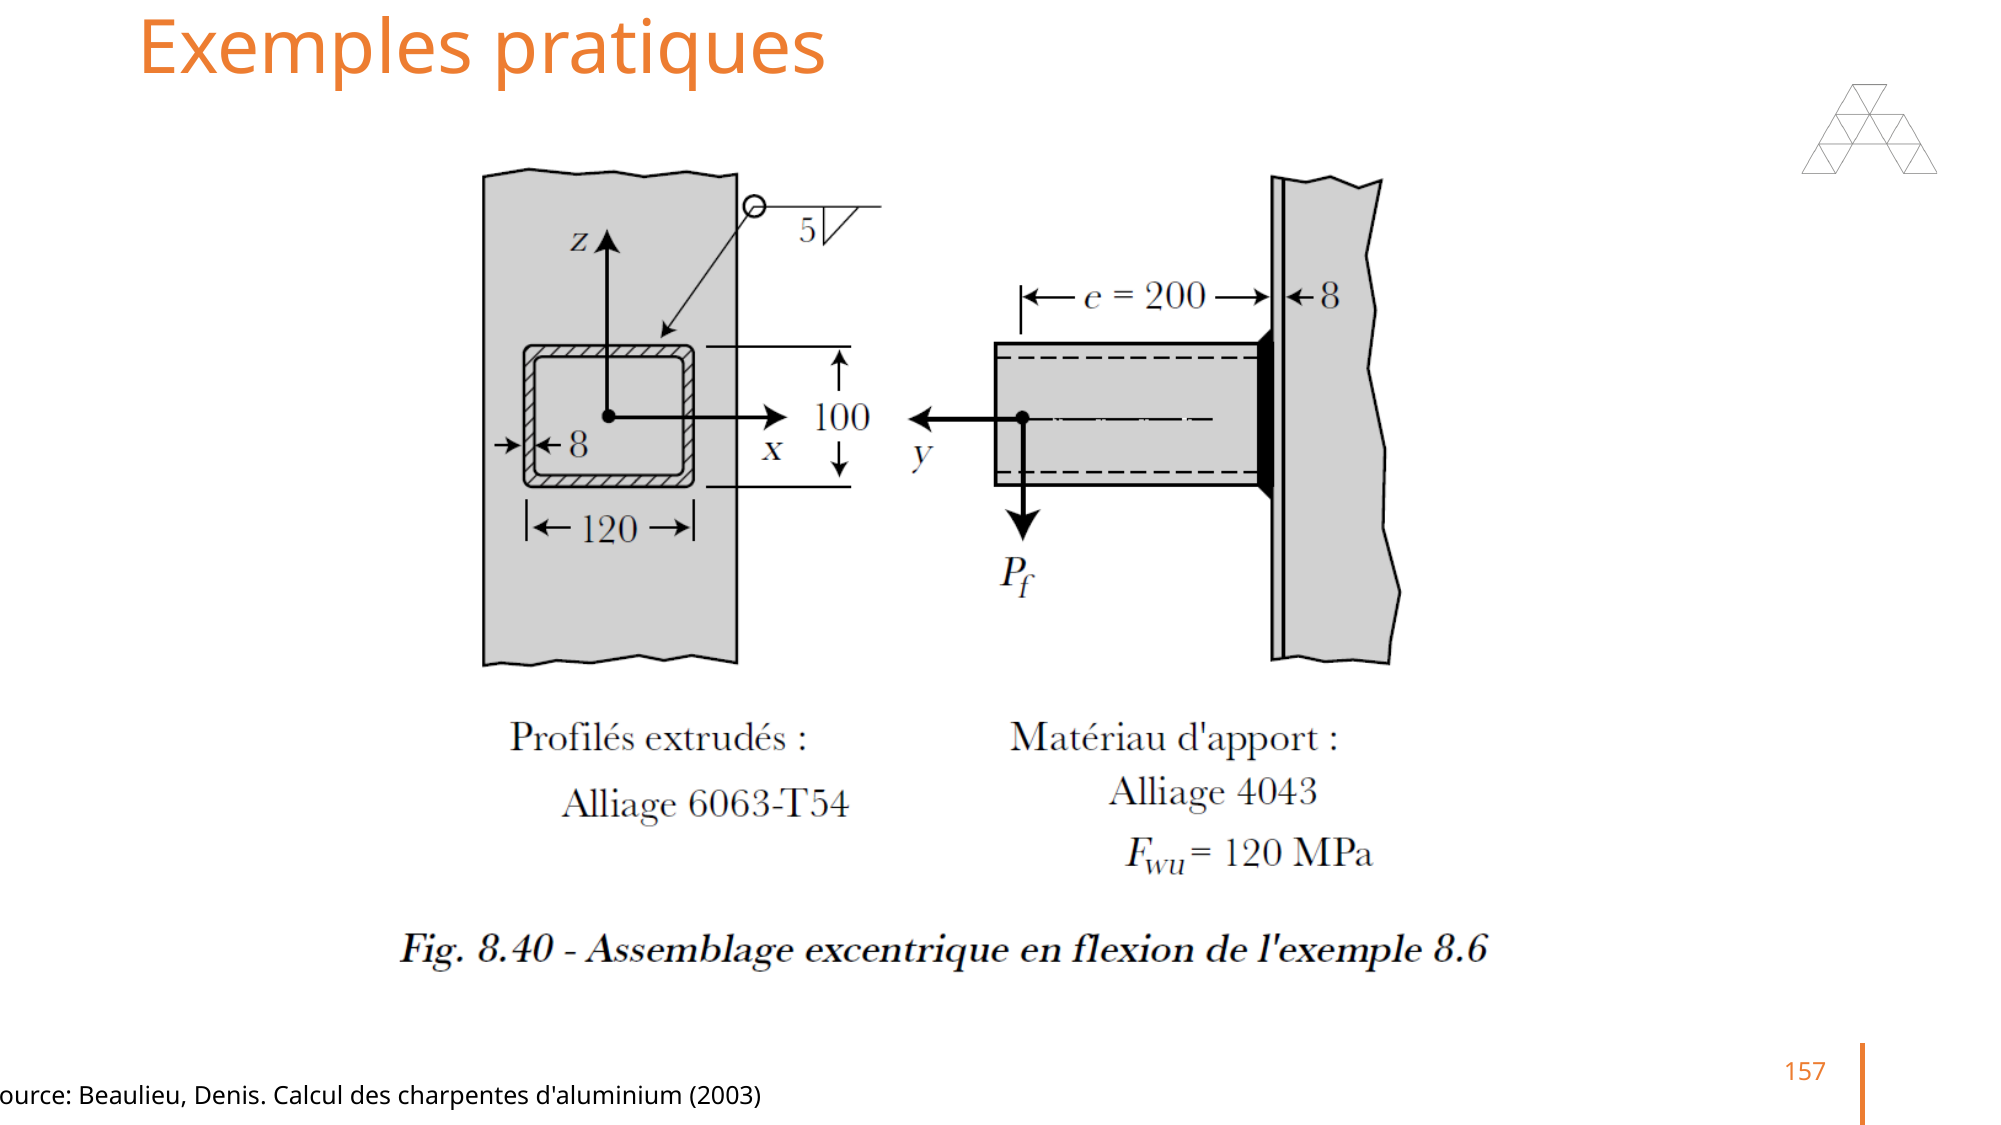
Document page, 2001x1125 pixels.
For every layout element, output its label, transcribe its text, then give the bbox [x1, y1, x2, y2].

slide_number 157 [1643, 1042, 1842, 1103]
picture [395, 161, 1492, 973]
title Exemples pratiques [137, 9, 1749, 162]
text_box Source: Beaulieu, Denis. Calcul des charpentes d'aluminium (2003) [0, 1071, 778, 1117]
